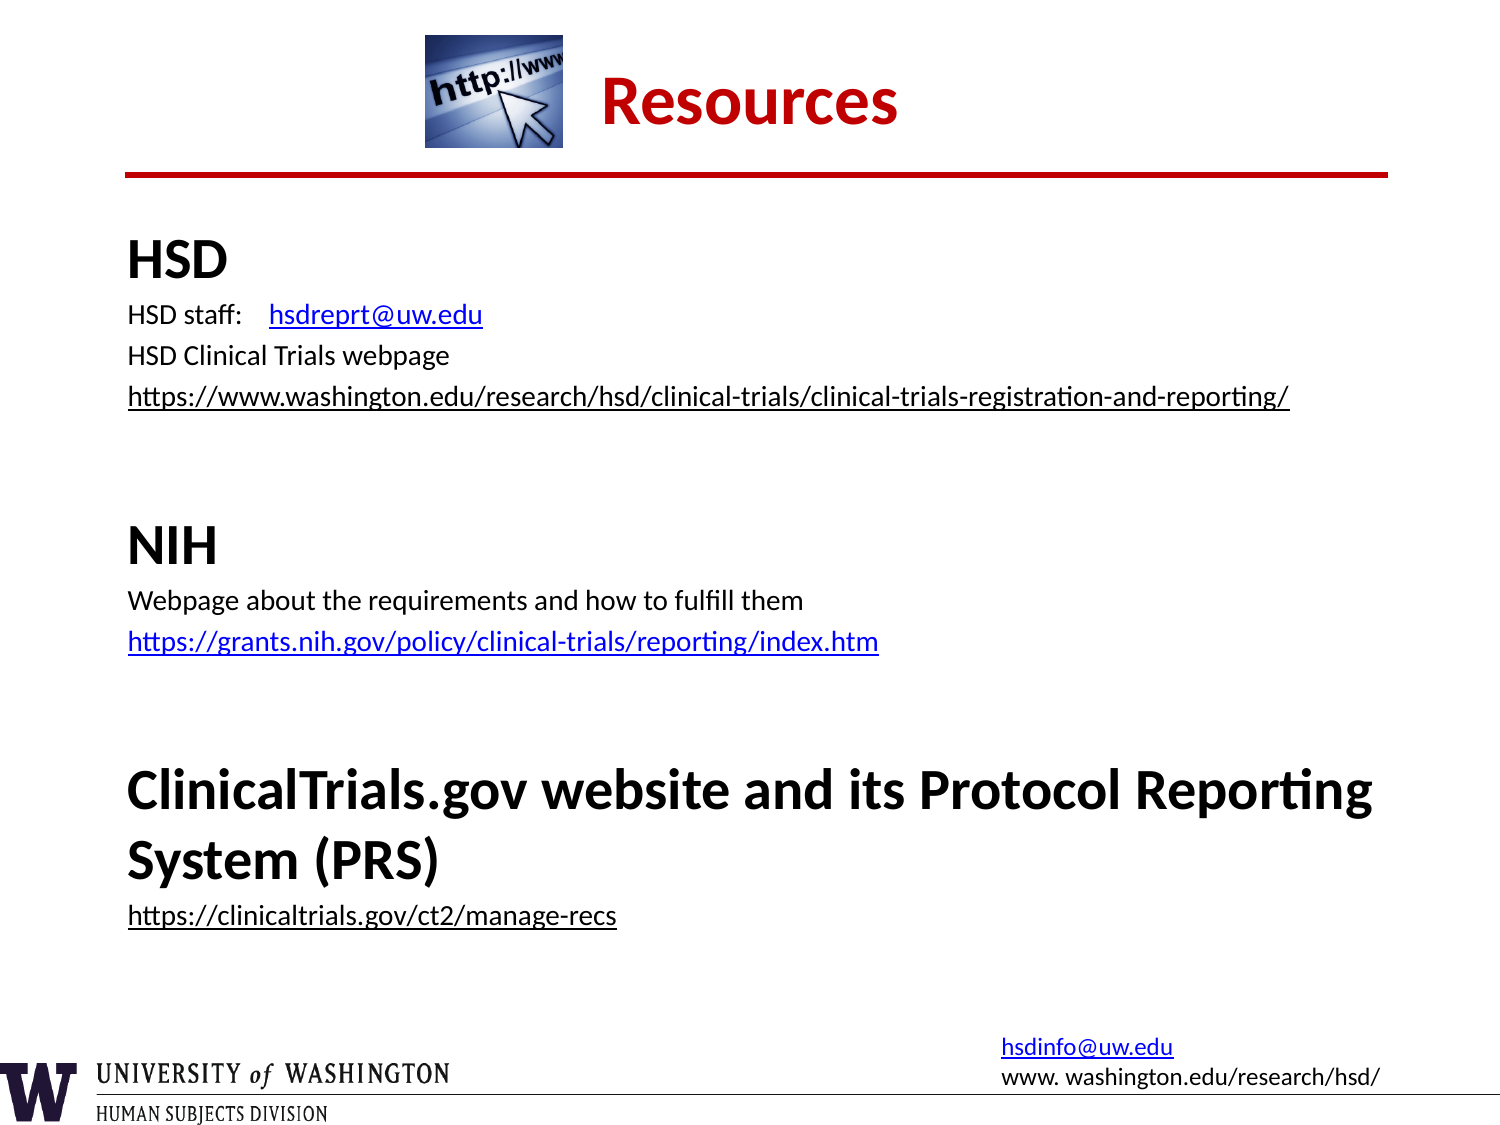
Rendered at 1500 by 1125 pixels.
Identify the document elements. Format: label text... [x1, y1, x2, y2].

list HSD HSD staff: hsdreprt@uw.edu HSD Clinical Trials webpage https://www.washington.edu/research/hsd/clinical-trials/clinical-trials-registration-and-reporting/ NIH Webpage about the requirements and how to fulfill them https://grants.nih.gov/policy/clinical-trials/reporting/index.htm ClinicalTrials.gov website and its Protocol Reporting System (PRS) https://clinicaltrials.gov/ct2/manage-recs [112, 212, 1425, 1005]
picture [424, 34, 563, 148]
text_box hsdinfo@uw.edu www. washington.edu/research/hsd/ [986, 1023, 1474, 1062]
title Resources [75, 45, 1425, 233]
picture [0, 1063, 1500, 1125]
